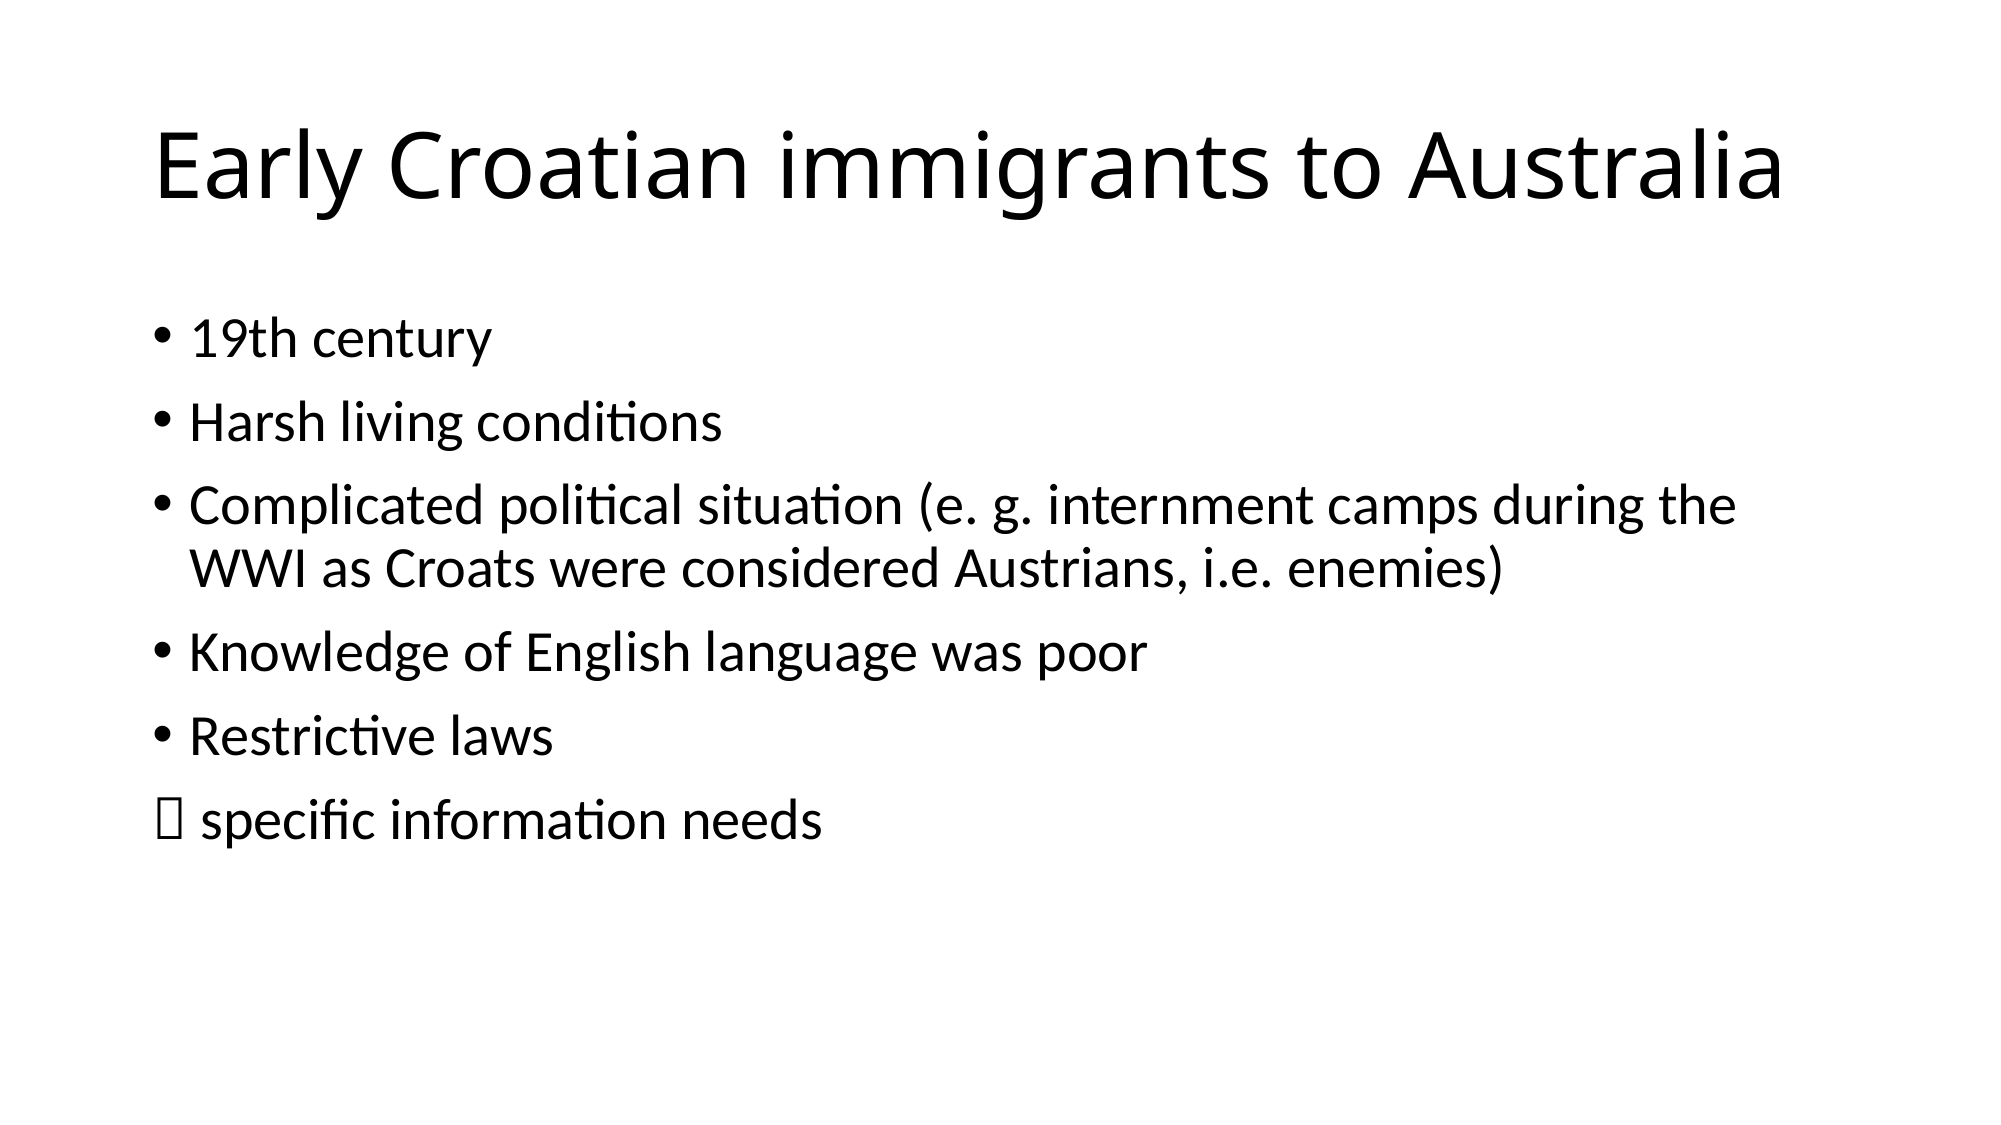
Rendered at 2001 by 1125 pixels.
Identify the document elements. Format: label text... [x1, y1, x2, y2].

title Early Croatian immigrants to Australia [137, 59, 1863, 278]
list 19th century Harsh living conditions Complicated political situation (e. g. internment camps during the WWI as Croats were considered Austrians, i.e. enemies) Knowledge of English language was poor Restrictive laws  specific information needs [137, 299, 1863, 1014]
